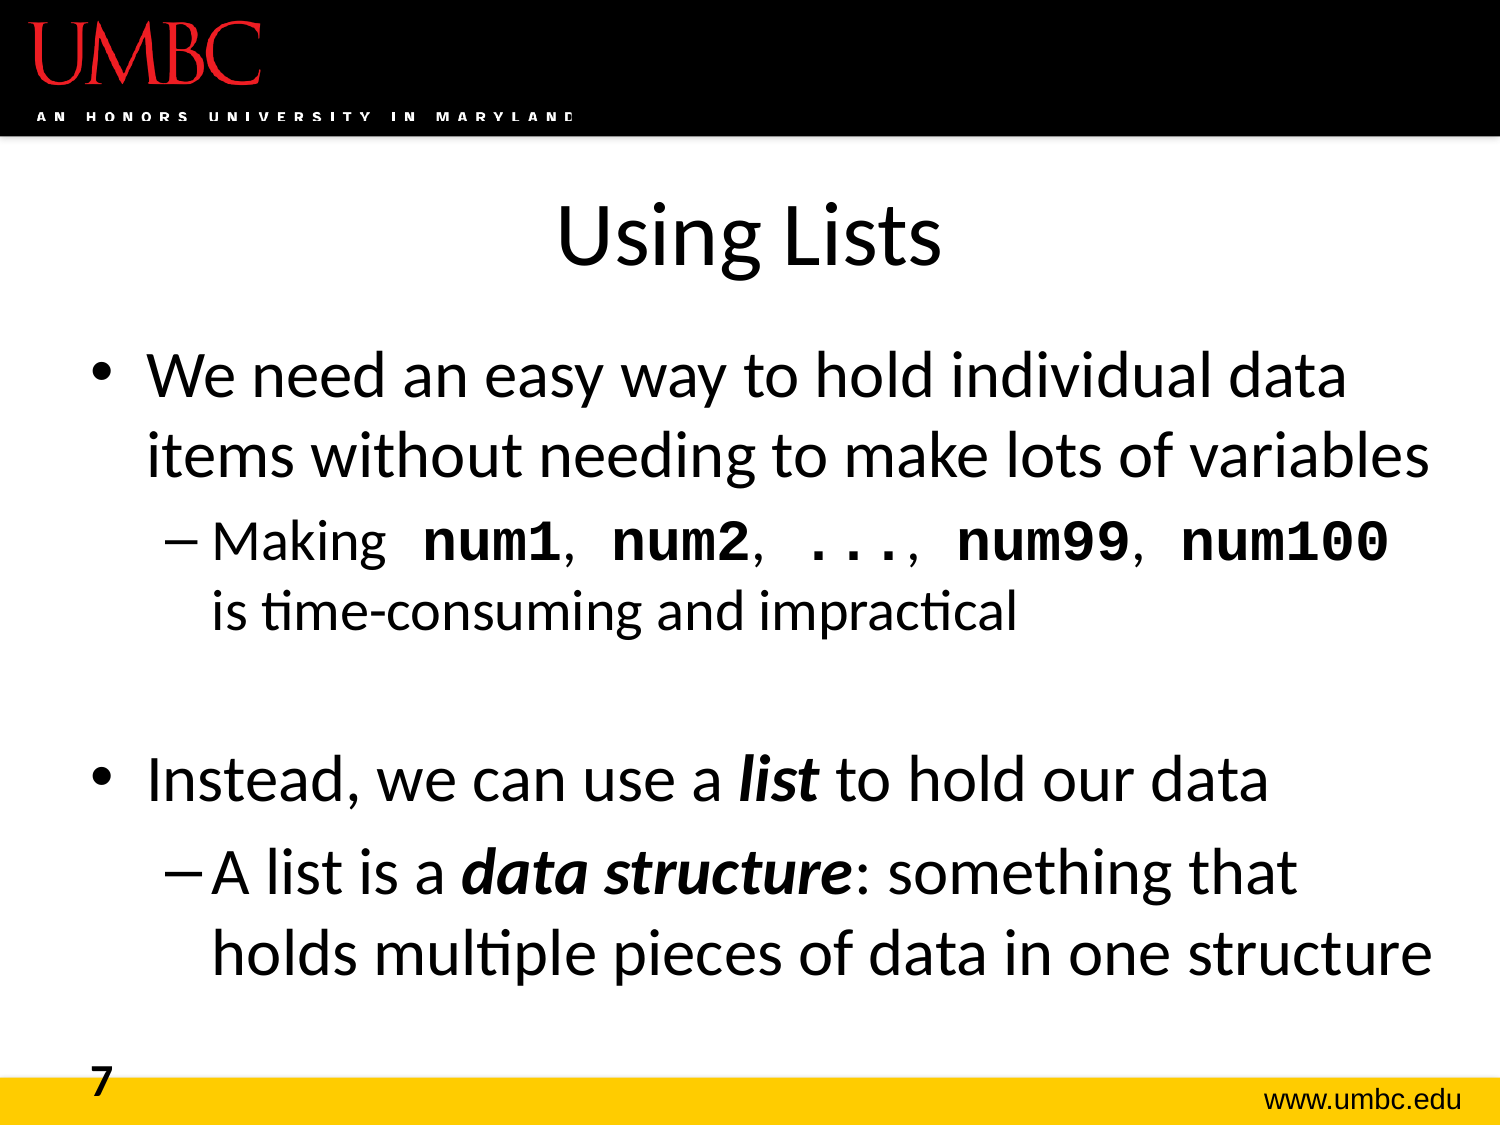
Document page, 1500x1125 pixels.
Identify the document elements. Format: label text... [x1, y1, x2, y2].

title Using Lists [75, 135, 1425, 323]
list We need an easy way to hold individual data items without needing to make lots of variables Making num1, num2, ..., num99, num100 is time-consuming and impractical Instead, we can use a list to hold our data A list is a data structure: something that holds multiple pieces of data in one structure [75, 323, 1460, 1005]
slide_number 7 [75, 1042, 425, 1103]
